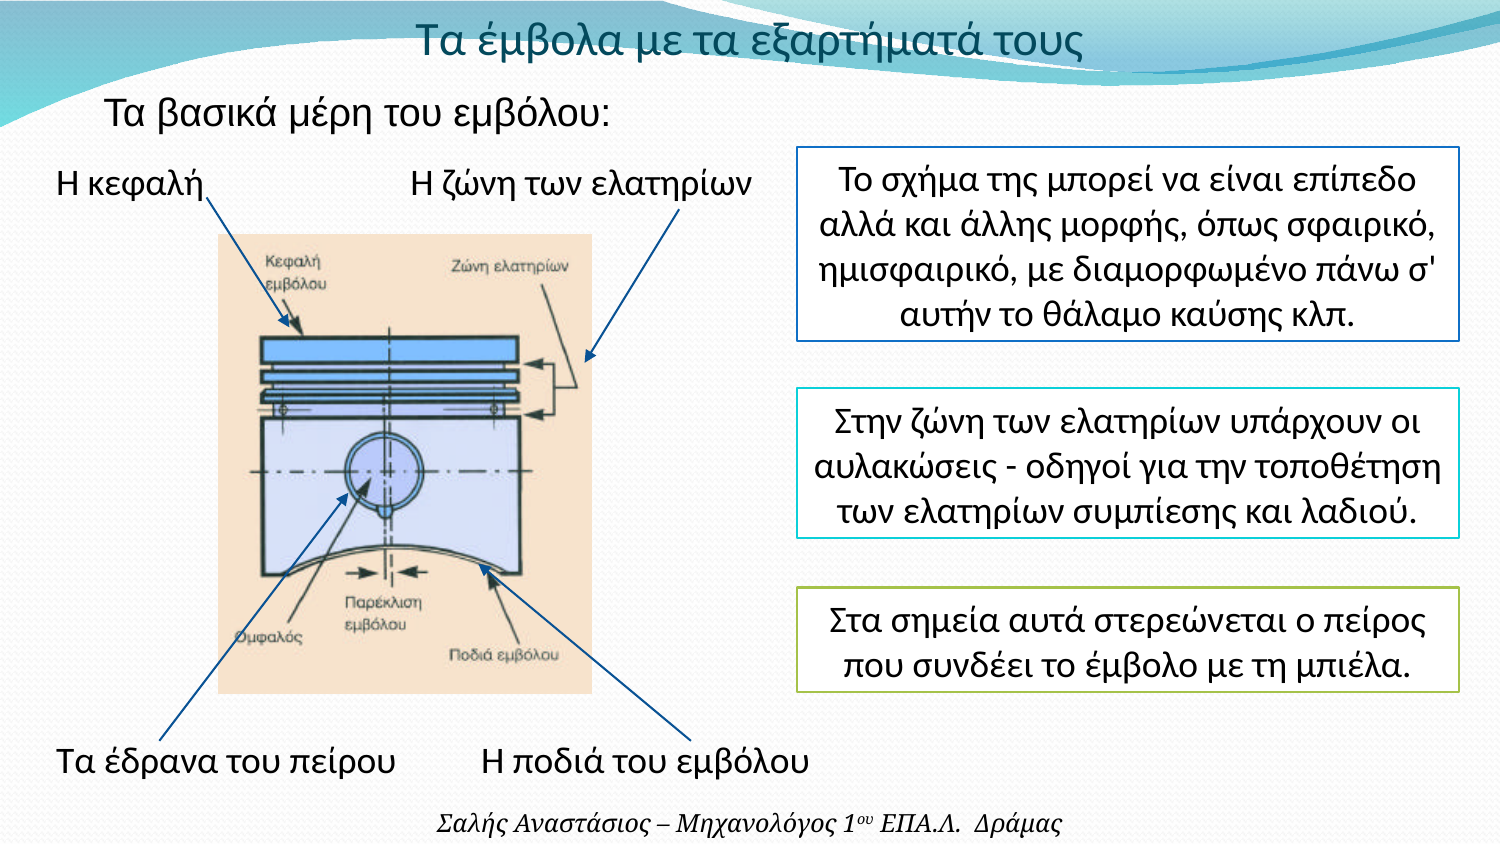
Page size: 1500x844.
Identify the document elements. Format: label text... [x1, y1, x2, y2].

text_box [478, 563, 691, 741]
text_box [206, 197, 290, 328]
text_box Στα σημεία αυτά στερεώνεται ο πείρος που συνδέει το έμβολο με τη μπιέλα. [796, 586, 1460, 693]
picture [0, 0, 1500, 844]
text_box Τα έδρανα του πείρου [41, 728, 431, 789]
text_box Τα βασικά μέρη του εμβόλου: [88, 79, 1235, 142]
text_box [584, 209, 680, 363]
text_box Το σχήμα της μπορεί να είναι επίπεδο αλλά και άλλης μορφής, όπως σφαιρικό, ημισφαιρικό, με διαμορφωμένο πάνω σ' αυτήν το θάλαμο καύσης κλπ. [796, 146, 1460, 342]
text_box Η ζώνη των ελατηρίων [395, 150, 786, 210]
text_box Η ποδιά του εμβόλου [466, 728, 857, 789]
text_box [159, 492, 349, 741]
text_box Η κεφαλή [41, 150, 254, 210]
text_box Τα έμβολα με τα εξαρτήματά τους [29, 0, 1471, 73]
text_box Στην ζώνη των ελατηρίων υπάρχουν οι αυλακώσεις - οδηγοί για την τοποθέτηση των ελατηρίων συμπίεσης και λαδιού. [796, 387, 1460, 539]
